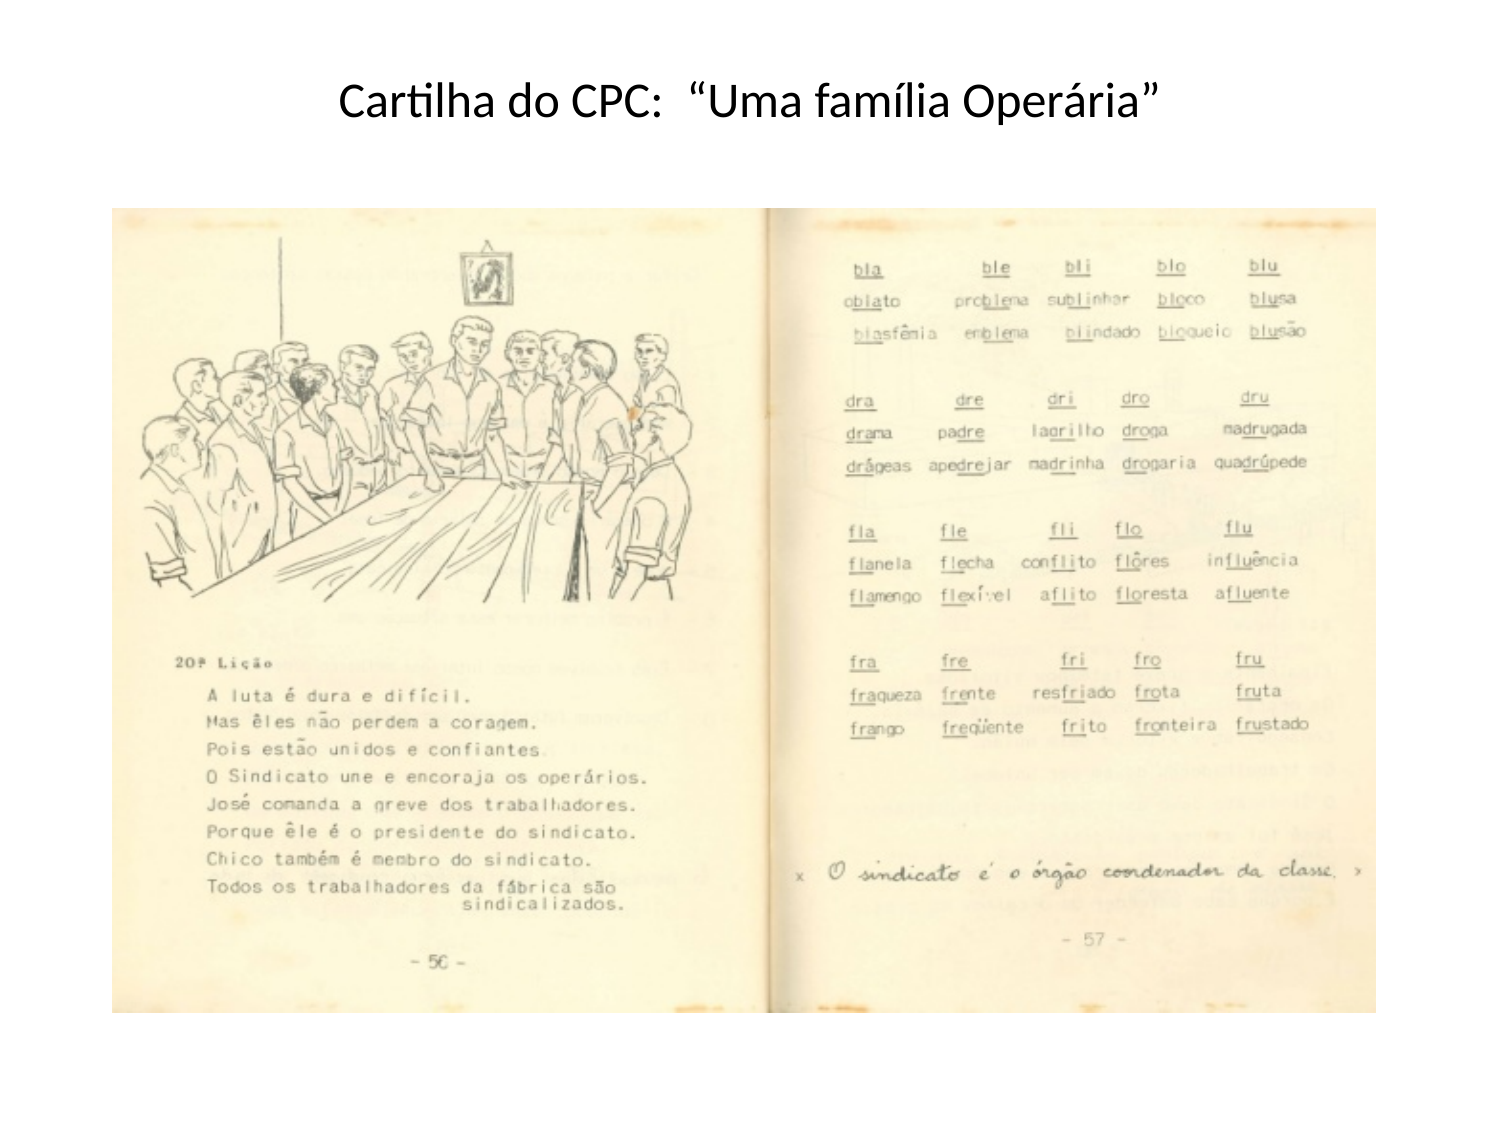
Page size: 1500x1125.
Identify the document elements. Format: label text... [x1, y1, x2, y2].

title Cartilha do CPC: “Uma família Operária” [75, 45, 1425, 149]
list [111, 207, 1377, 1014]
